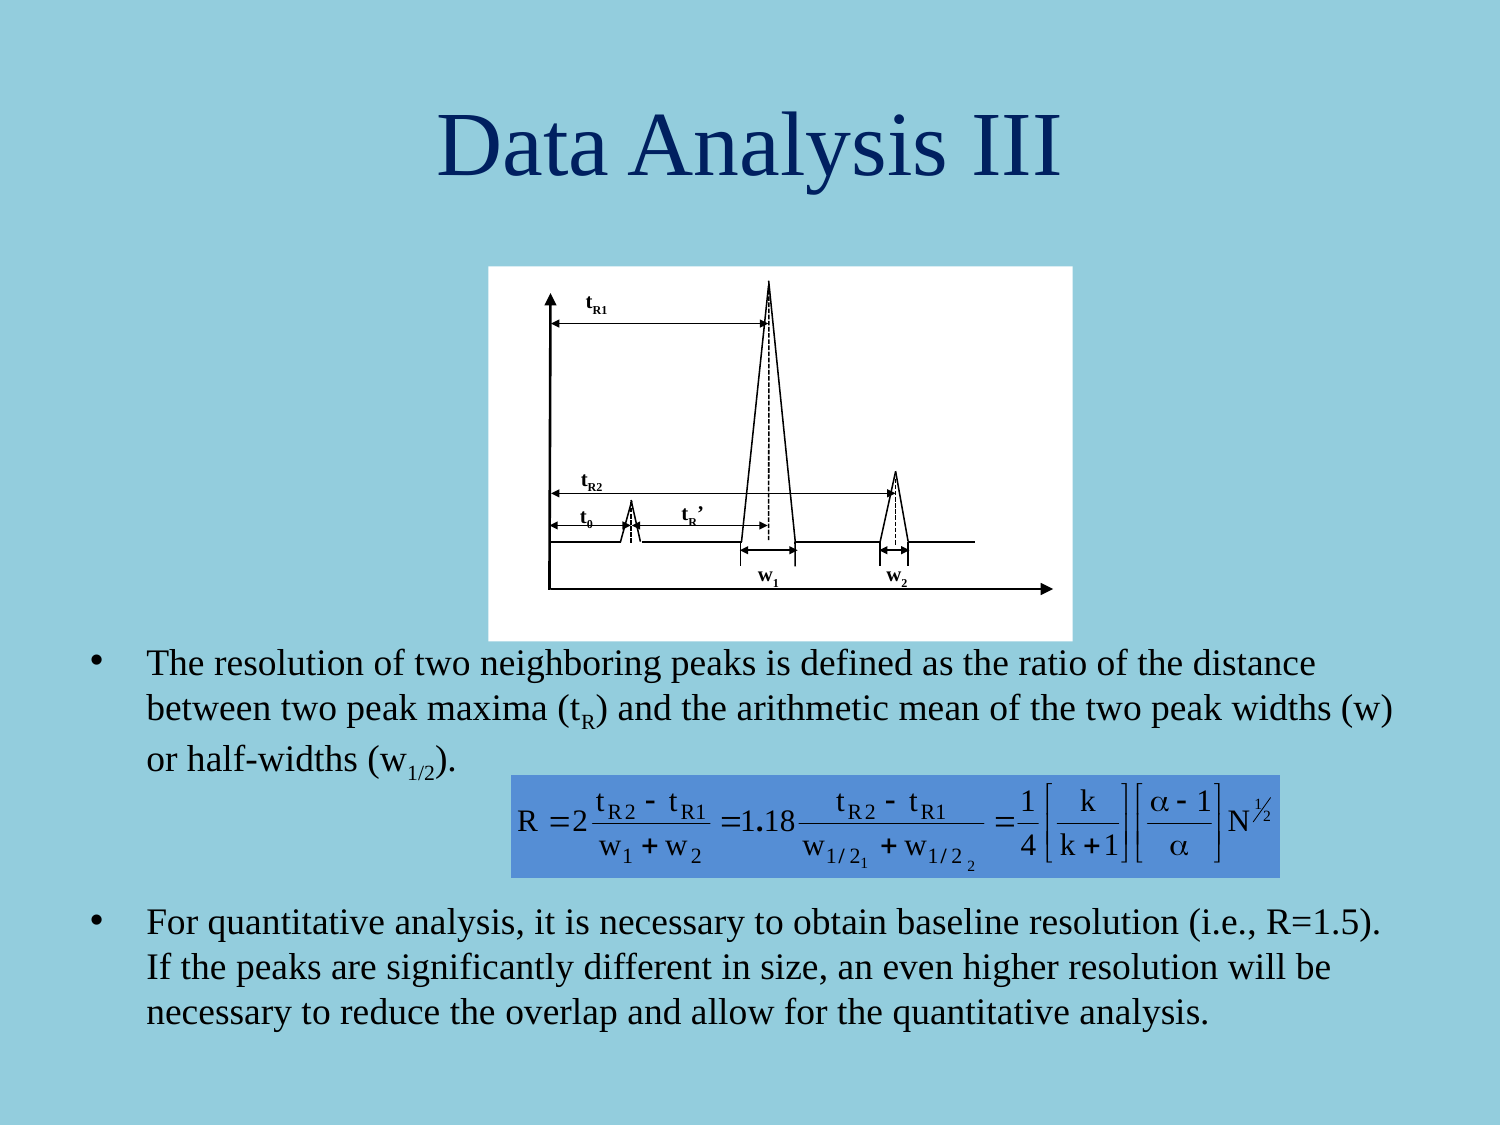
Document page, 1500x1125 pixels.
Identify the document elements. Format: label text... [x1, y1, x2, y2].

list The resolution of two neighboring peaks is defined as the ratio of the distance between two peak maxima (tR) and the arithmetic mean of the two peak widths (w) or half-widths (w1/2). For quantitative analysis, it is necessary to obtain baseline resolution (i.e., R=1.5). If the peaks are significantly different in size, an even higher resolution will be necessary to reduce the overlap and allow for the quantitative analysis. [75, 262, 1425, 1005]
title Data Analysis III [75, 45, 1425, 233]
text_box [510, 774, 1281, 879]
text_box [486, 264, 1075, 643]
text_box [549, 280, 1054, 597]
